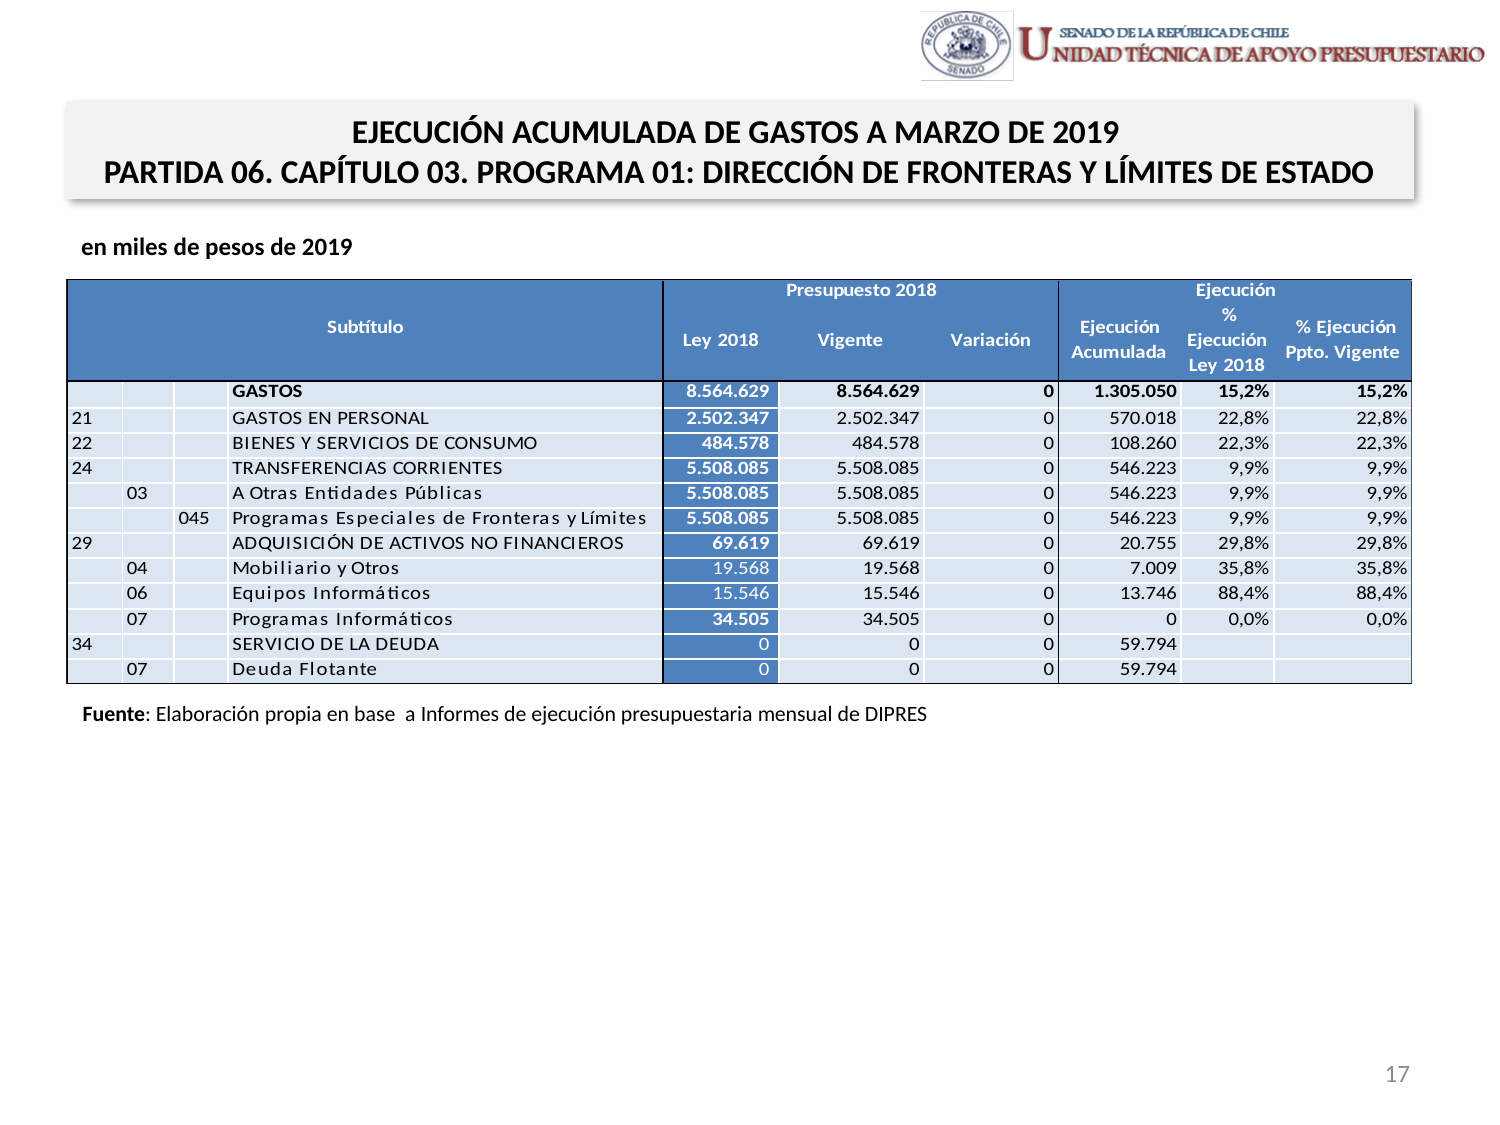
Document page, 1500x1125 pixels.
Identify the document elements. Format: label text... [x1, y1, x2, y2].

footer Fuente: Elaboración propia en base a Informes de ejecución presupuestaria mensual de DIPRES [67, 692, 1447, 740]
text_box en miles de pesos de 2019 [66, 223, 1417, 280]
text_box EJECUCIÓN ACUMULADA DE GASTOS A MARZO DE 2019 PARTIDA 06. CAPÍTULO 03. PROGRAMA 01: DIRECCIÓN DE FRONTERAS Y LÍMITES DE ESTADO [66, 102, 1414, 199]
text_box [66, 278, 1414, 686]
slide_number 17 [1074, 1042, 1425, 1103]
picture [921, 0, 1500, 114]
